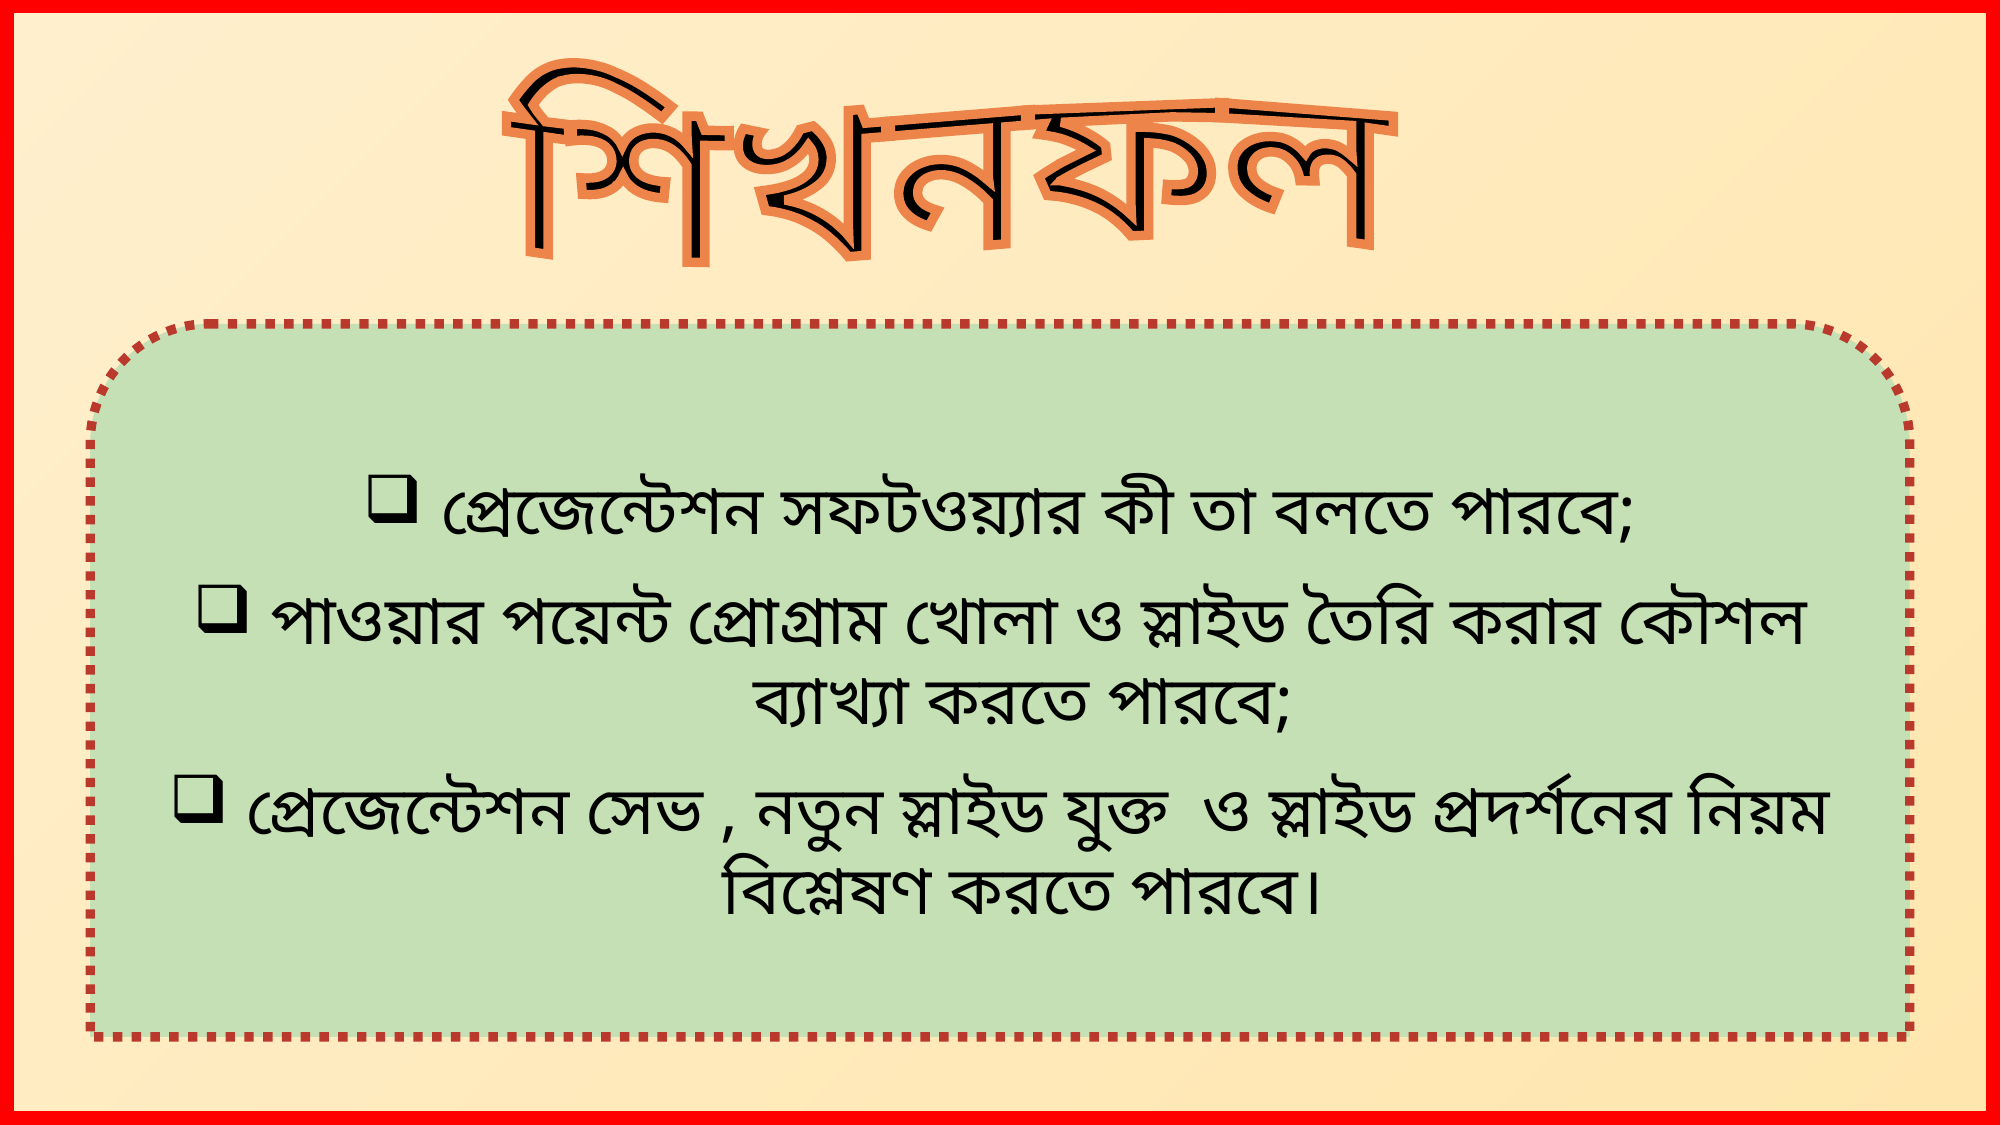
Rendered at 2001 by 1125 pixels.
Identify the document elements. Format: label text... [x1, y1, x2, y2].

text_box শিখনফল [737, 101, 1395, 258]
text_box শিখনফল [505, 61, 731, 264]
text_box প্রেজেন্টেশন সফটওয়্যার কী তা বলতে পারবে; পাওয়ার পয়েন্ট প্রোগ্রাম খোলা ও স্লাইড তৈরি করার কৌশল ব্যাখ্যা করতে পারবে; প্রেজেন্টেশন সেভ , নতুন স্লাইড যুক্ত ও স্লাইড প্রদর্শনের নিয়ম বিশ্লেষণ করতে পারবে। [89, 322, 1911, 1038]
